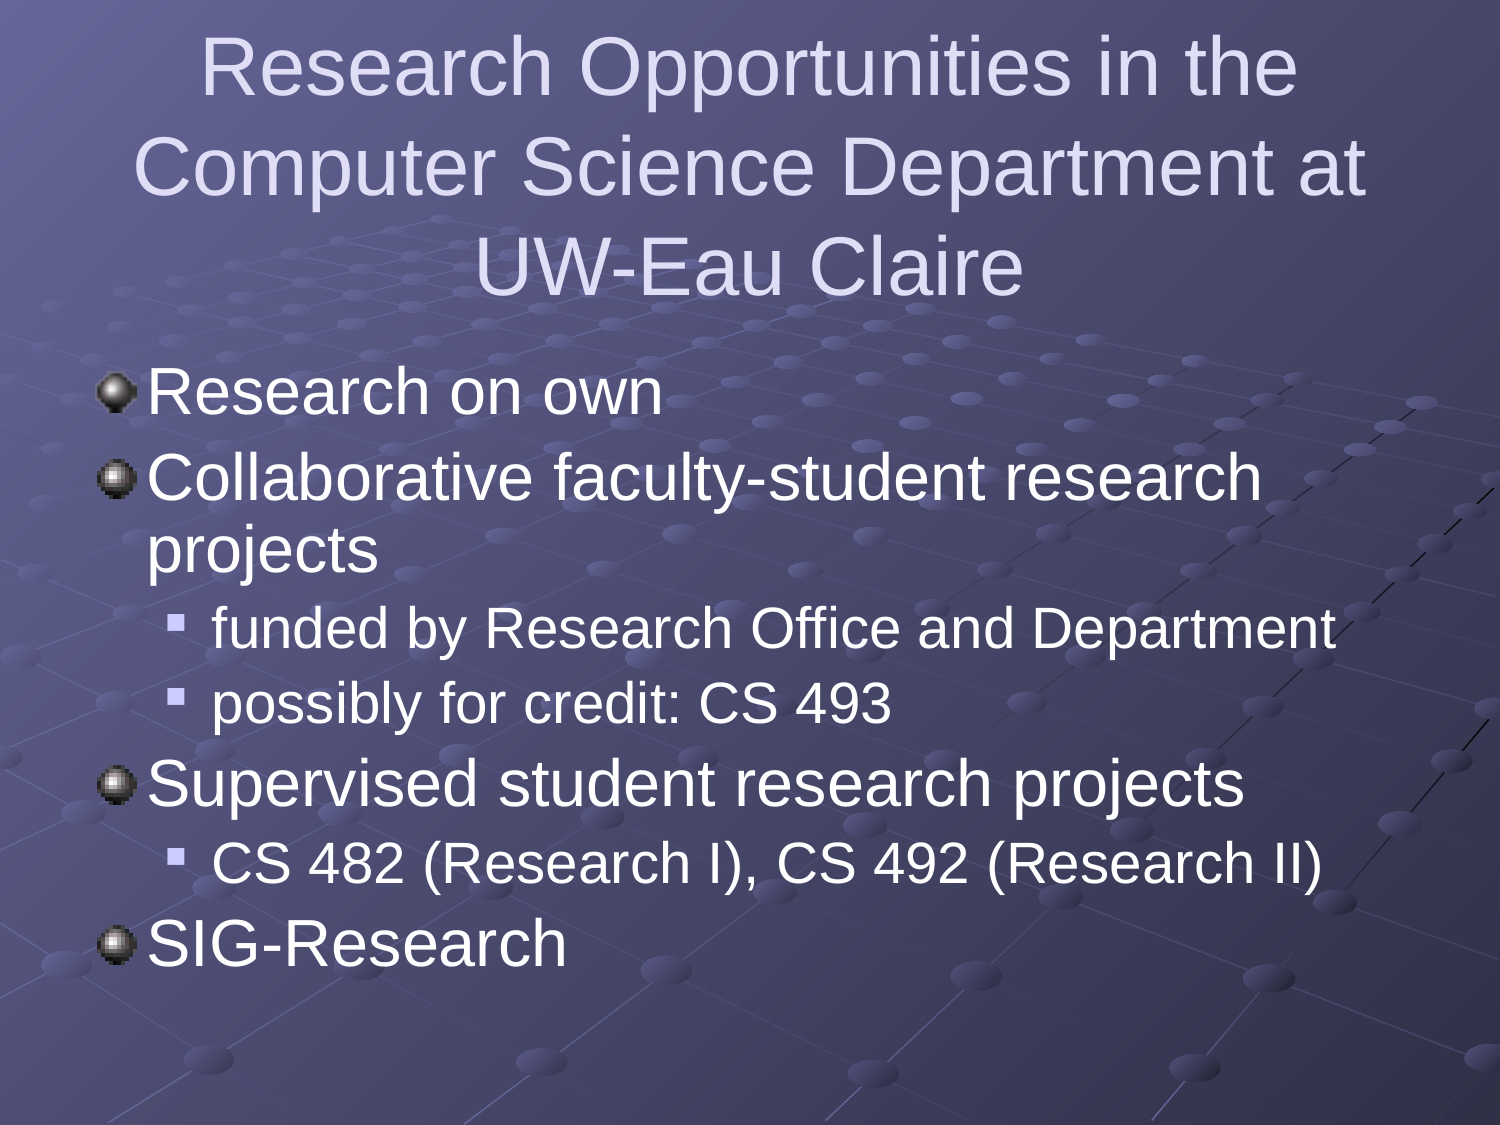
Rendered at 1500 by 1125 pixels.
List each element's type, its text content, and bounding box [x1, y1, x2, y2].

title Research Opportunities in the Computer Science Department at UW-Eau Claire [74, 62, 1426, 263]
picture [90, 757, 137, 805]
picture [90, 366, 137, 413]
picture [90, 917, 137, 965]
picture [90, 451, 137, 499]
list Research on own Collaborative faculty-student research projects funded by Research Office and Department possibly for credit: CS 493 Supervised student research projects CS 482 (Research I), CS 492 (Research II) SIG-Research [74, 349, 1426, 1038]
